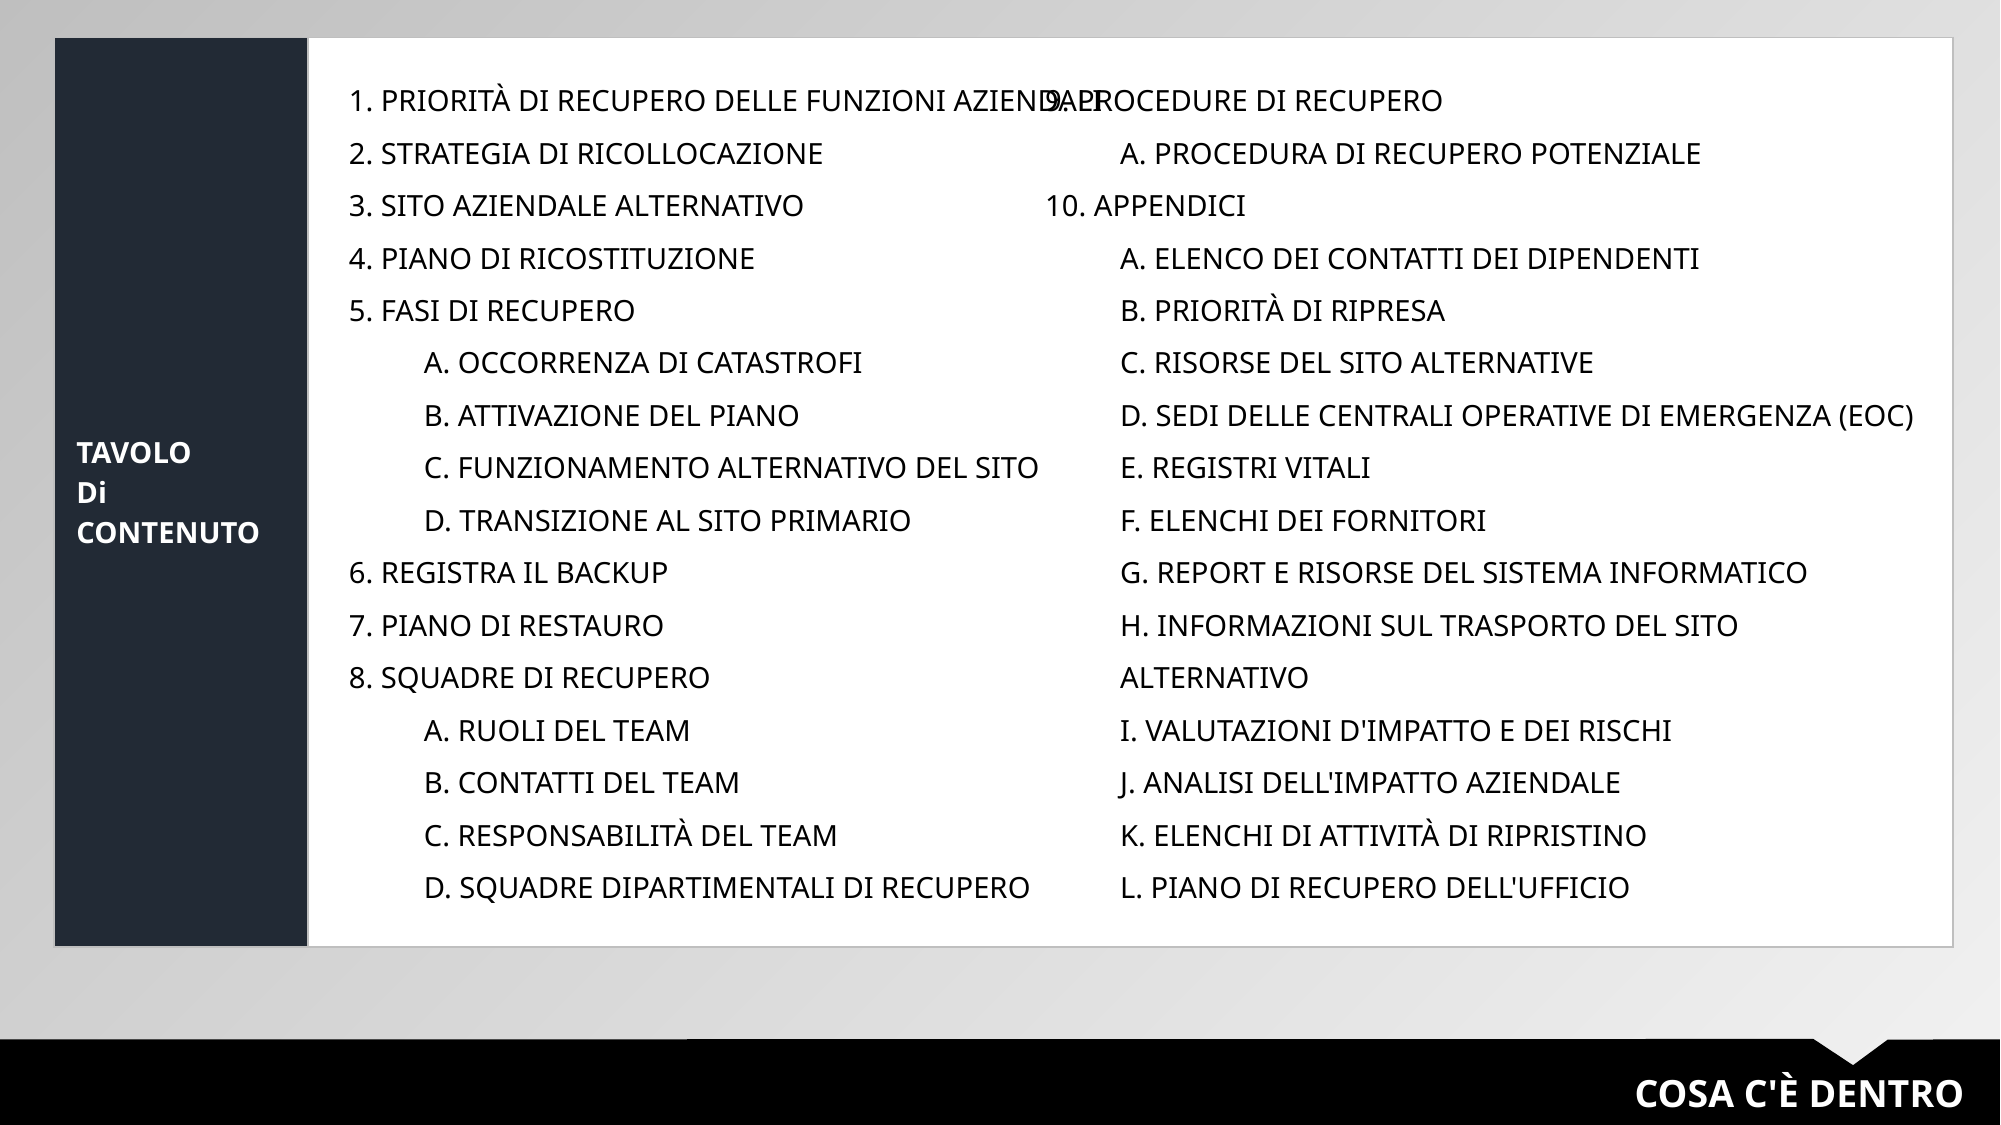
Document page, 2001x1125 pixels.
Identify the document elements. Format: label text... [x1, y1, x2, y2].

text_box COSA C'È DENTRO [192, 1062, 1980, 1123]
table_header TAVOLO Di CONTENUTO [55, 38, 307, 946]
text_box 1. PRIORITÀ DI RECUPERO DELLE FUNZIONI AZIENDALI 2. STRATEGIA DI RICOLLOCAZIONE 3. SITO AZIENDALE ALTERNATIVO 4. PIANO DI RICOSTITUZIONE 5. FASI DI RECUPERO A. OCCORRENZA DI CATASTROFI B. ATTIVAZIONE DEL PIANO C. FUNZIONAMENTO ALTERNATIVO DEL SITO D. TRANSIZIONE AL SITO PRIMARIO 6. REGISTRA IL BACKUP 7. PIANO DI RESTAURO 8. SQUADRE DI RECUPERO A. RUOLI DEL TEAM B. CONTATTI DEL TEAM C. RESPONSABILITÀ DEL TEAM D. SQUADRE DIPARTIMENTALI DI RECUPERO [334, 57, 1030, 912]
table_header [309, 38, 1952, 946]
text_box 9. PROCEDURE DI RECUPERO A. PROCEDURA DI RECUPERO POTENZIALE 10. APPENDICI A. ELENCO DEI CONTATTI DEI DIPENDENTI B. PRIORITÀ DI RIPRESA C. RISORSE DEL SITO ALTERNATIVE D. SEDI DELLE CENTRALI OPERATIVE DI EMERGENZA (EOC) E. REGISTRI VITALI F. ELENCHI DEI FORNITORI G. REPORT E RISORSE DEL SISTEMA INFORMATICO H. INFORMAZIONI SUL TRASPORTO DEL SITO ALTERNATIVO I. VALUTAZIONI D'IMPATTO E DEI RISCHI J. ANALISI DELL'IMPATTO AZIENDALE K. ELENCHI DI ATTIVITÀ DI RIPRISTINO L. PIANO DI RECUPERO DELL'UFFICIO [1030, 57, 1947, 965]
text_box [0, 1037, 2000, 1125]
